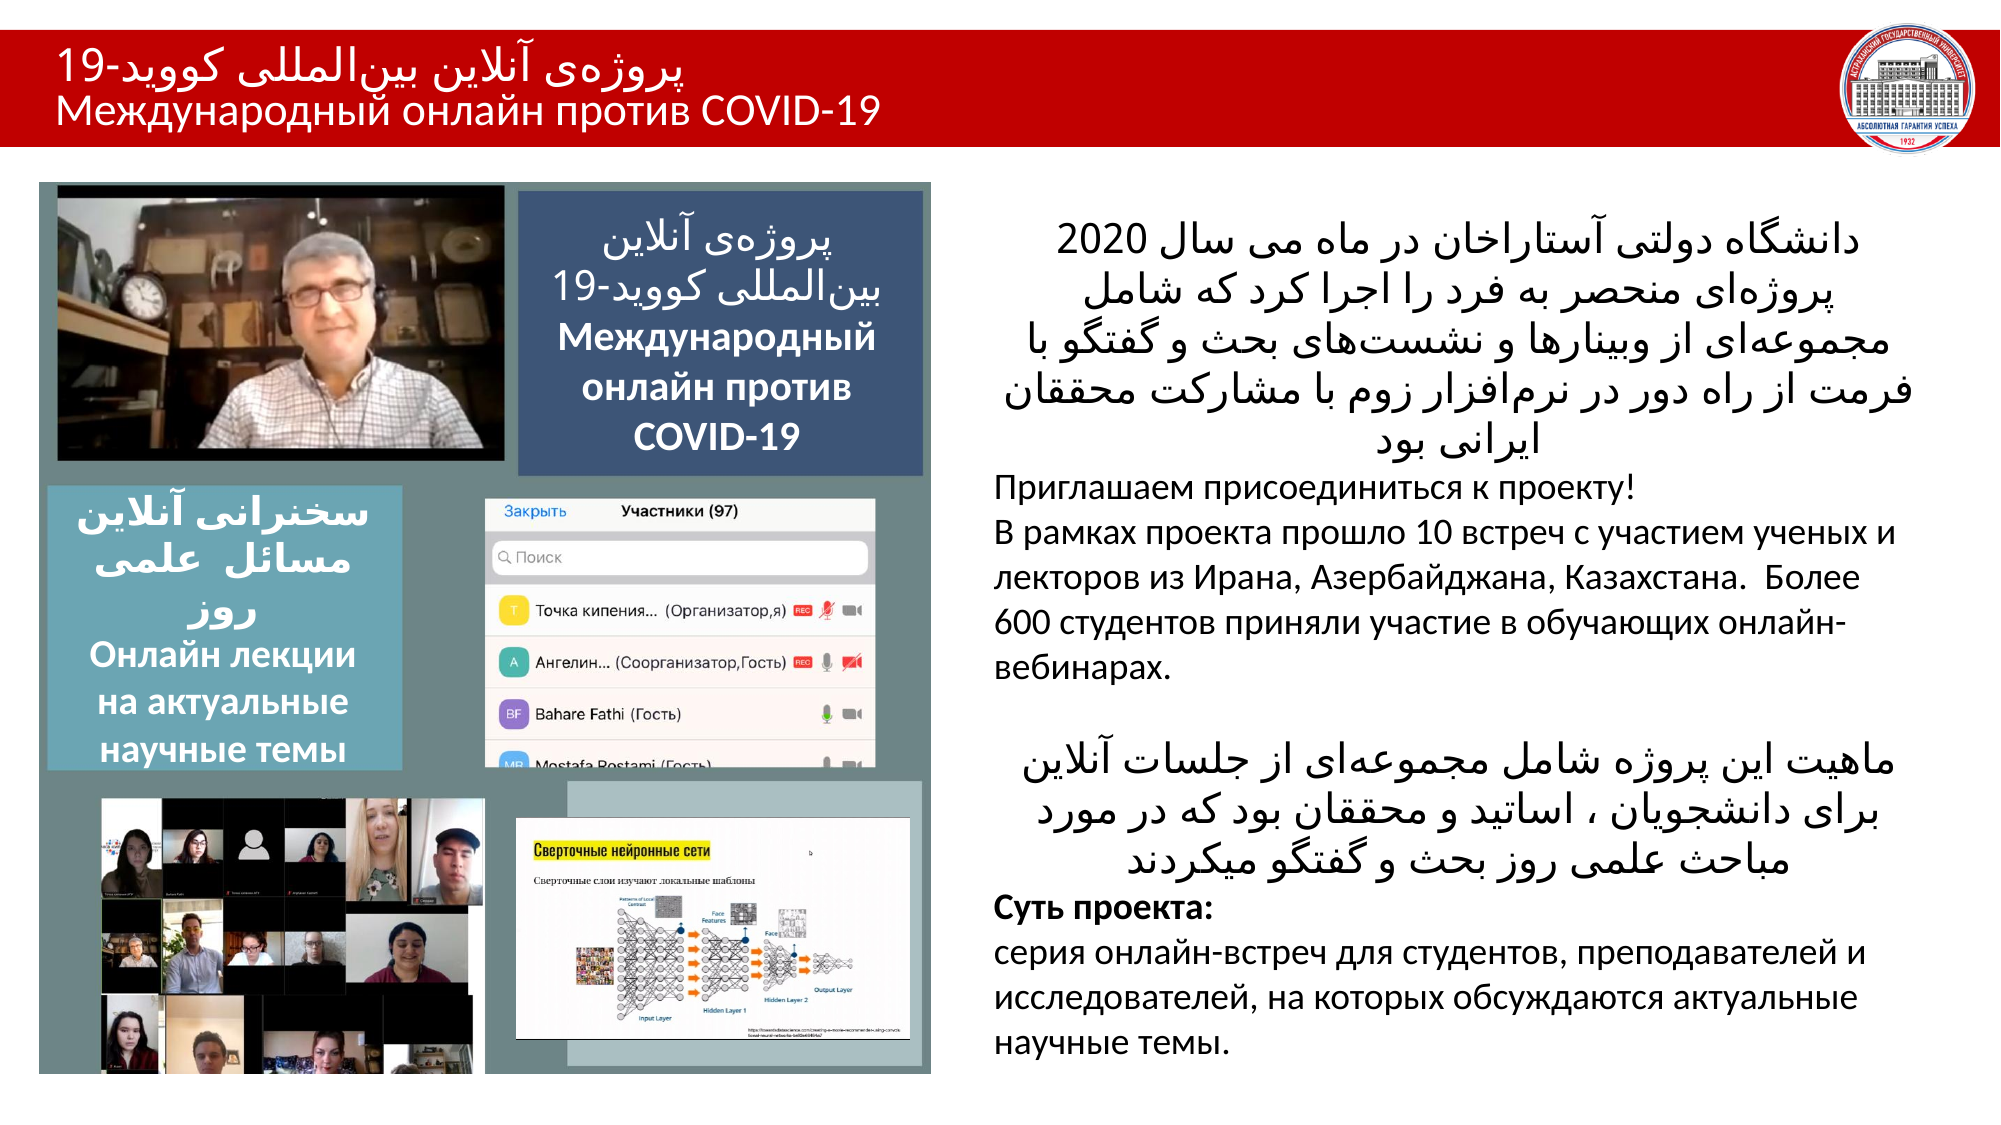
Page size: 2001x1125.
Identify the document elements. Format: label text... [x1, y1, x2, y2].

text_box دانشگاه دولتی آستاراخان در ماه می سال 2020 پروژه‌ای منحصر به فرد را اجرا کرد که شامل مجموعه‌ای از وبینارها و نشست‌های بحث و گفتگو با فرمت از راه دور در نرم‌افزار زوم با مشارکت محققان ایرانی بود Приглашаем присоединиться к проекту! В рамках проекта прошло 10 встреч с участием ученых и лекторов из Ирана, Азербайджана, Казахстана. Более 600 студентов приняли участие в обучающих онлайн-вебинарах. ماهیت این پروژه شامل مجموعه‌ای از جلسات آنلاین برای دانشجویان ، اساتید و محققان بود که در مورد مباحث علمی روز بحث و گفتگو میکردند Суть проекта: серия онлайн-встреч для студентов, преподавателей и исследователей, на которых обсуждаются актуальные научные темы. [979, 204, 1939, 1070]
text_box [0, 29, 1839, 148]
text_box [1976, 29, 2000, 148]
text_box پروژه‌ی آنلاین بین‌المللی کووید-19 Международный онлайн против COVID-19 [39, 40, 1831, 140]
picture [39, 182, 931, 1074]
picture [1839, 20, 1976, 158]
